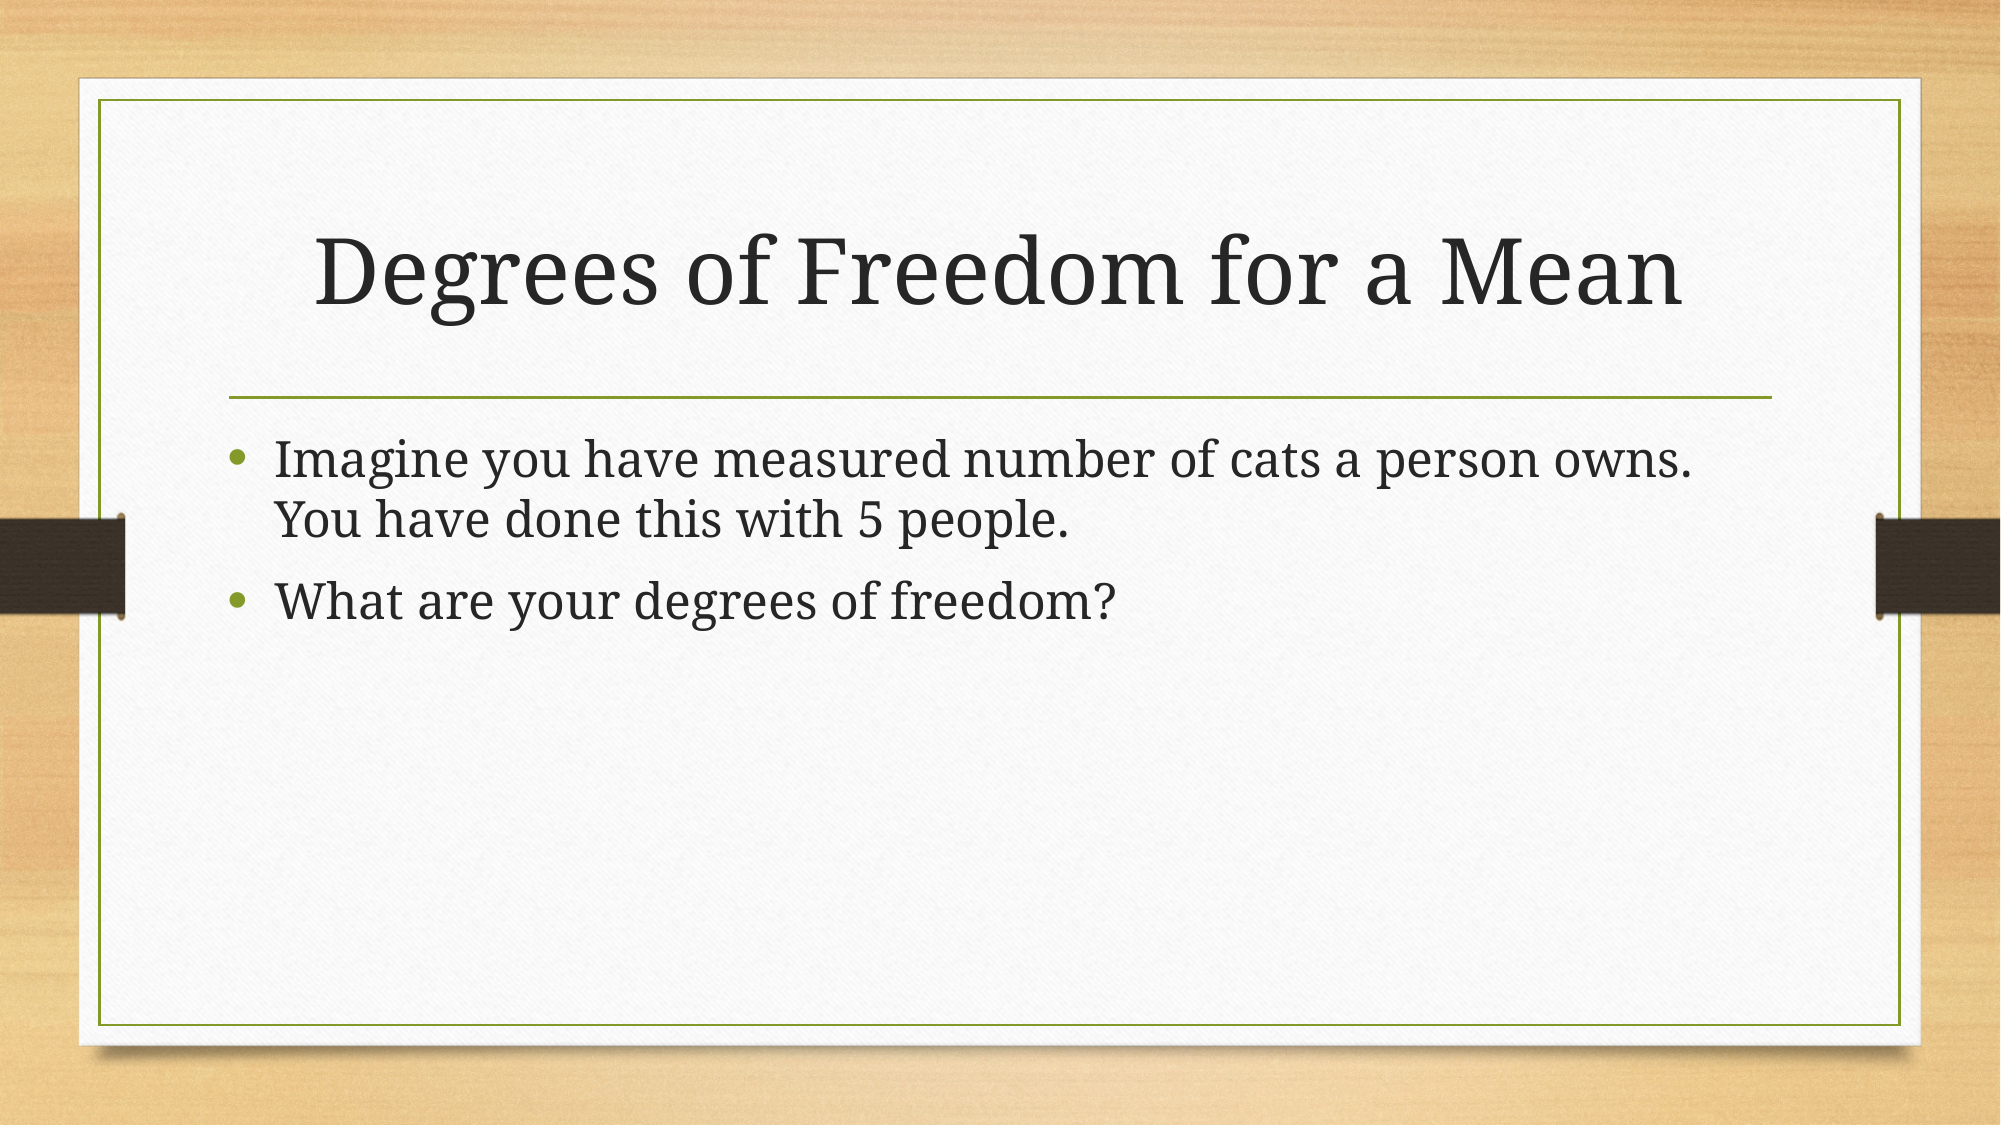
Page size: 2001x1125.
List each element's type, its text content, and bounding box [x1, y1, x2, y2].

title Degrees of Freedom for a Mean [212, 161, 1788, 375]
picture [0, 0, 2001, 1125]
list Imagine you have measured number of cats a person owns. You have done this with 5 people. What are your degrees of freedom? [212, 419, 1788, 964]
